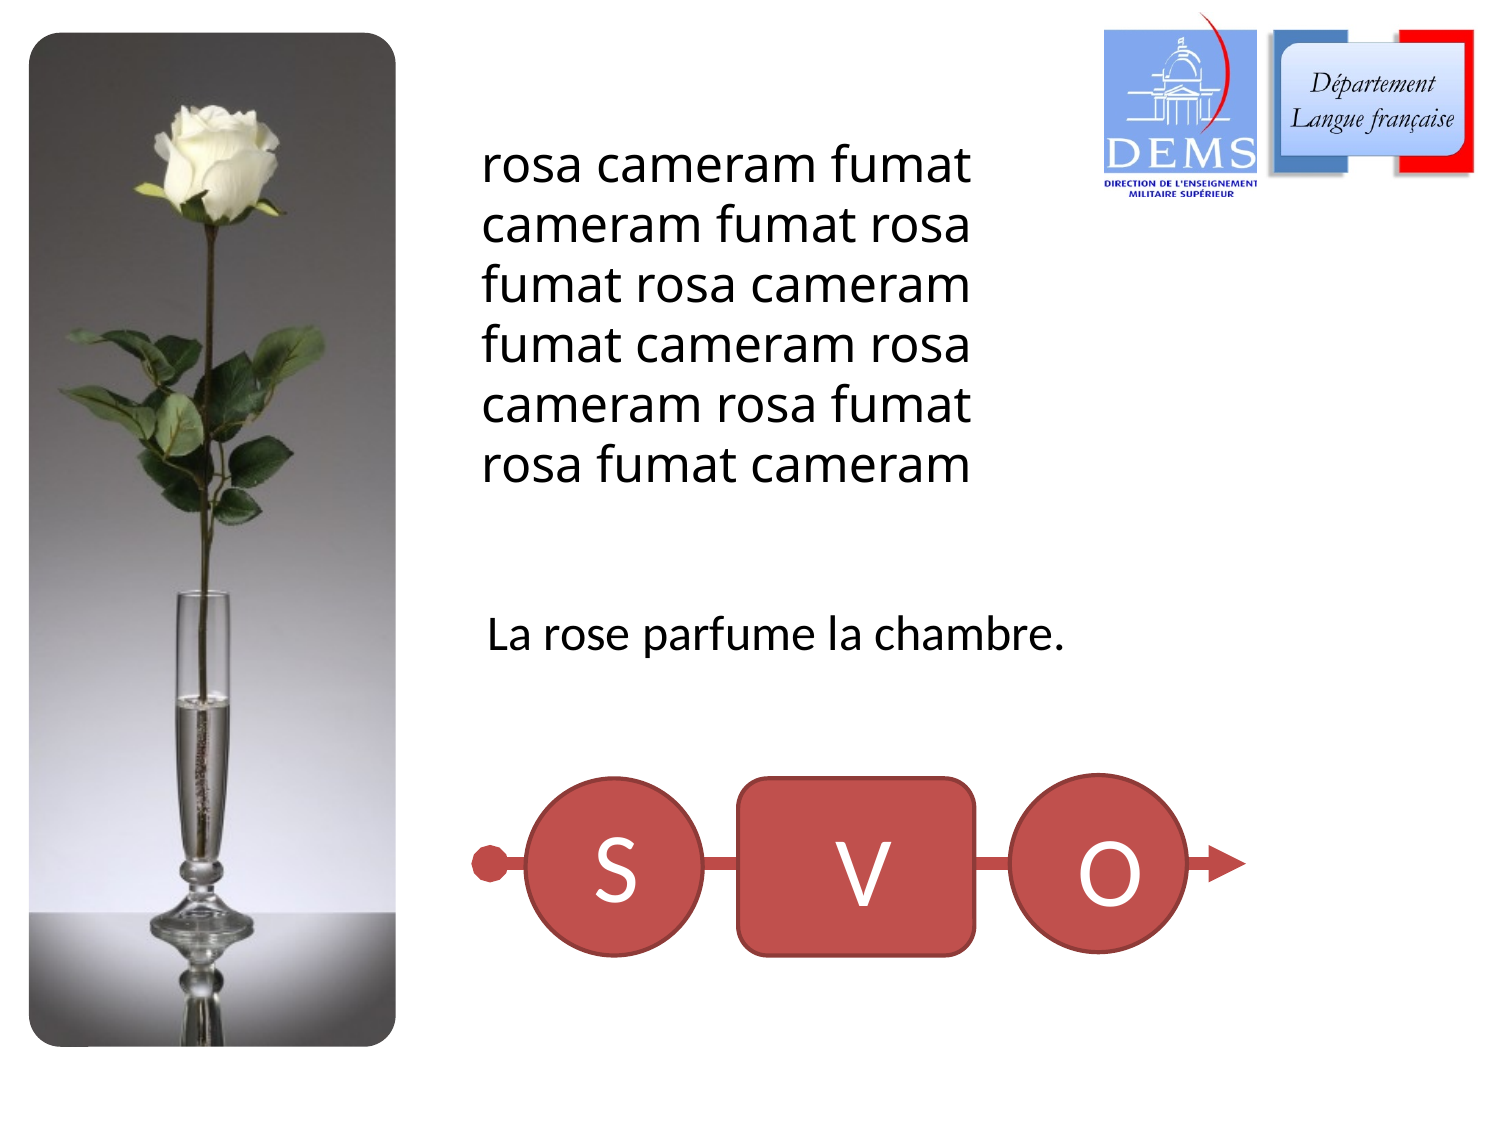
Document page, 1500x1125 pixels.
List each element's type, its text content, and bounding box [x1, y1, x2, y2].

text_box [489, 774, 1247, 956]
text_box rosa cameram fumat cameram fumat rosa fumat rosa cameram fumat cameram rosa cameram rosa fumat rosa fumat cameram [466, 124, 1217, 500]
text_box La rose parfume la chambre. [472, 593, 1223, 668]
picture [28, 32, 396, 1047]
picture [1104, 12, 1495, 197]
